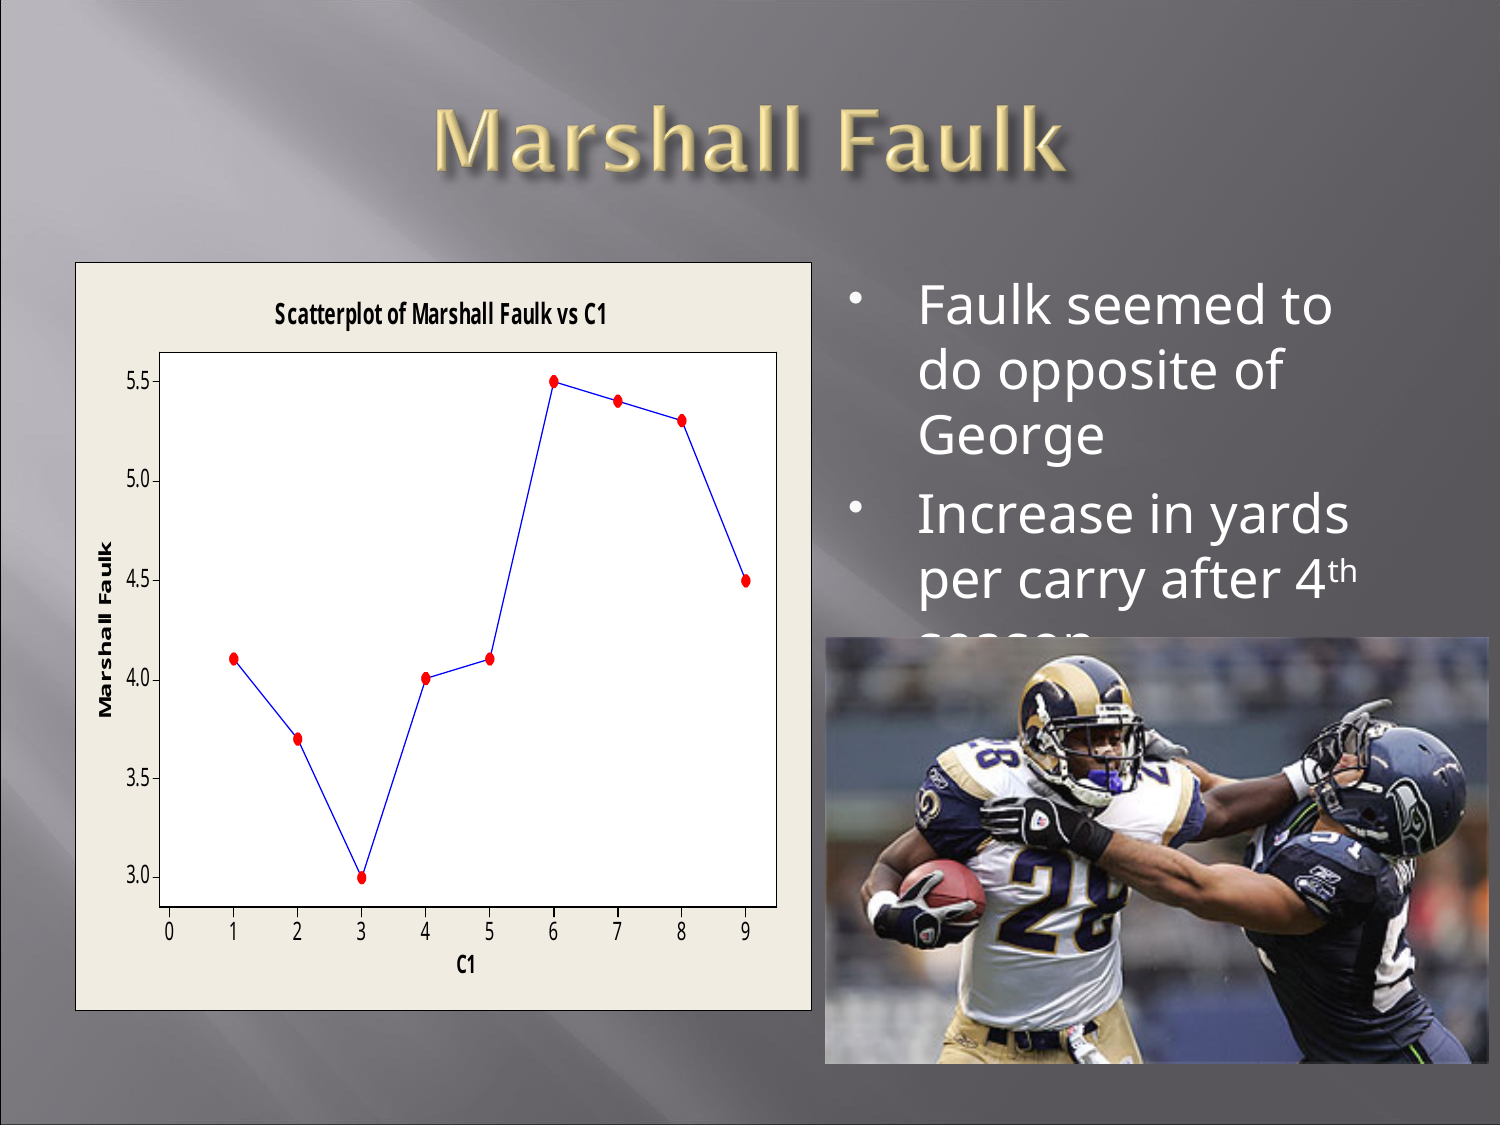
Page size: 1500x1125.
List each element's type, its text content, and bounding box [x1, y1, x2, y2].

picture [0, 0, 1500, 1125]
text_box Faulk seemed to do opposite of George Increase in yards per carry after 4th season [813, 262, 1425, 1005]
